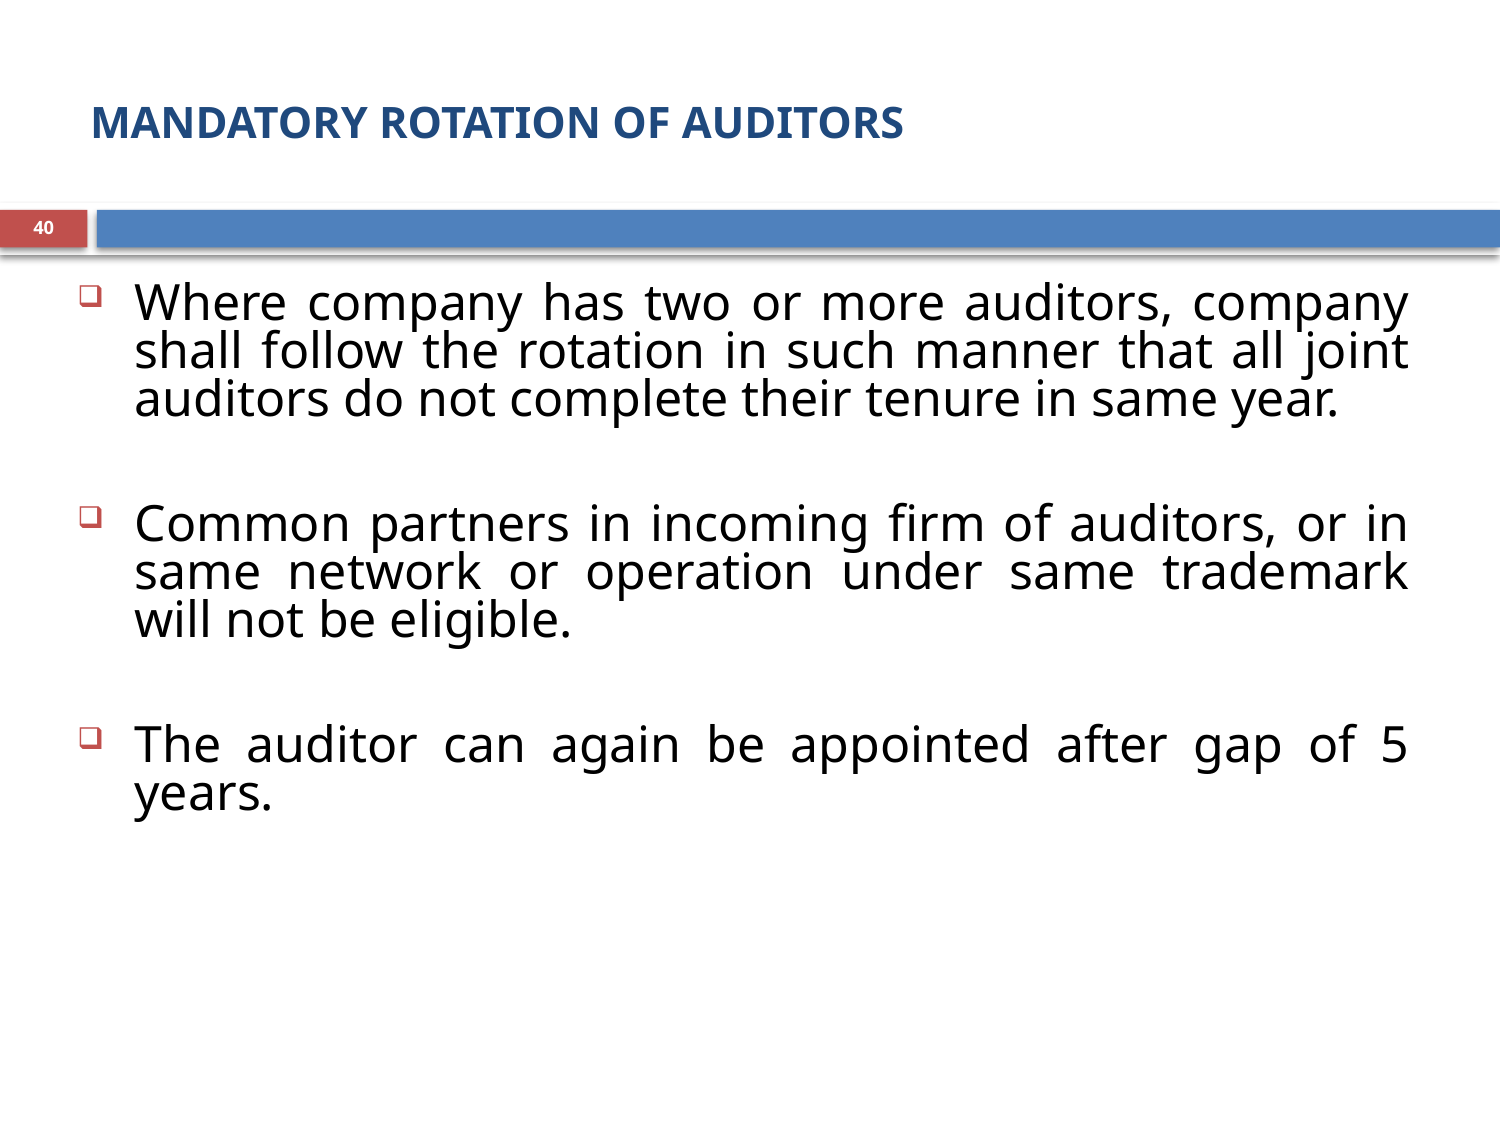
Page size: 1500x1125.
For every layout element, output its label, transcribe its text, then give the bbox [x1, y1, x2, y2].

list Where company has two or more auditors, company shall follow the rotation in such manner that all joint auditors do not complete their tenure in same year. Common partners in incoming firm of auditors, or in same network or operation under same trademark will not be eligible. The auditor can again be appointed after gap of 5 years. [62, 274, 1426, 1088]
slide_number 40 [0, 208, 88, 249]
title MANDATORY ROTATION OF AUDITORS [74, 87, 1426, 213]
